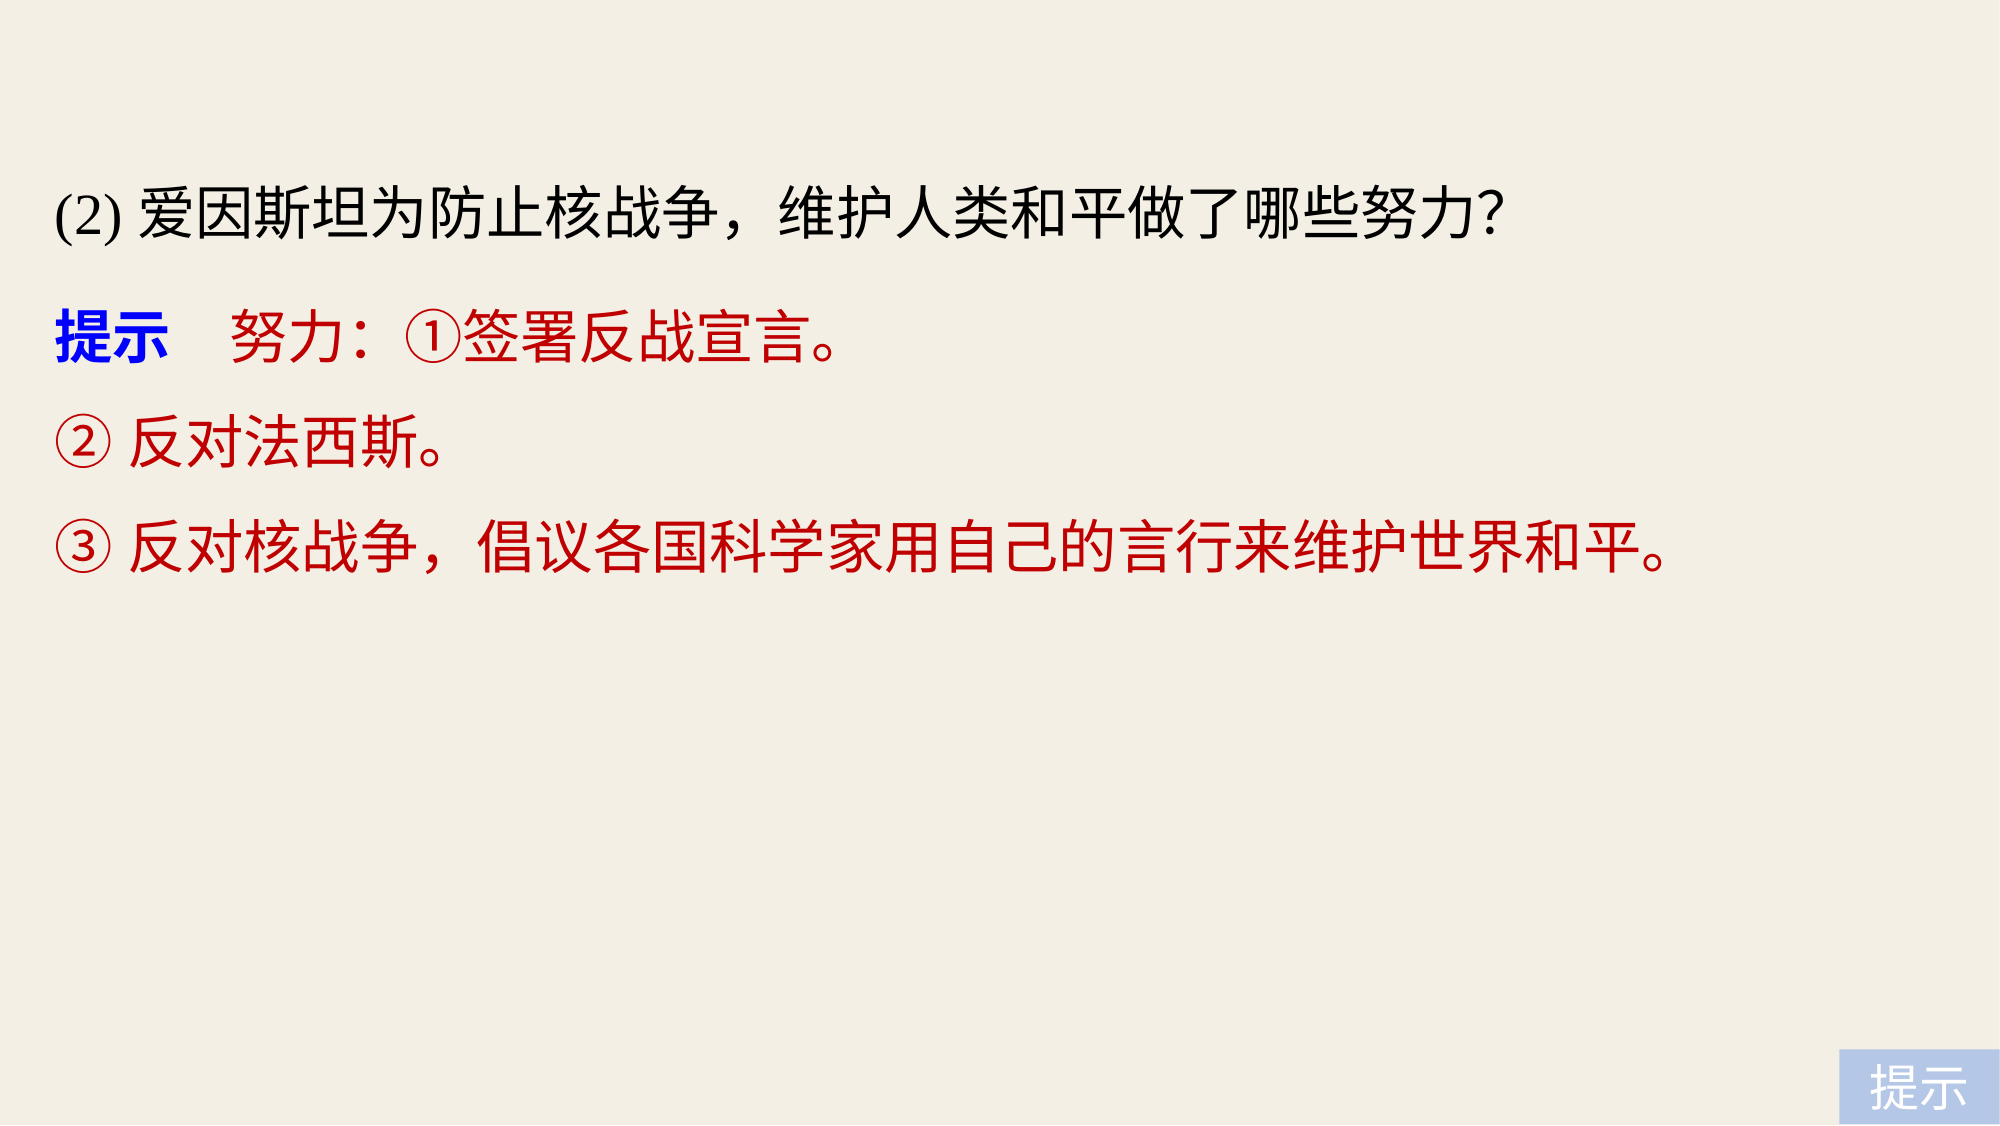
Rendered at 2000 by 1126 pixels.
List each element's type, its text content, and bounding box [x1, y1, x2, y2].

text_box (2)爱因斯坦为防止核战争，维护人类和平做了哪些努力？ [34, 130, 1903, 255]
text_box 提示 努力：①签署反战宣言。 ②反对法西斯。 ③反对核战争，倡议各国科学家用自己的言行来维护世界和平。 [34, 255, 1903, 591]
text_box 提示 [1839, 1049, 2000, 1125]
